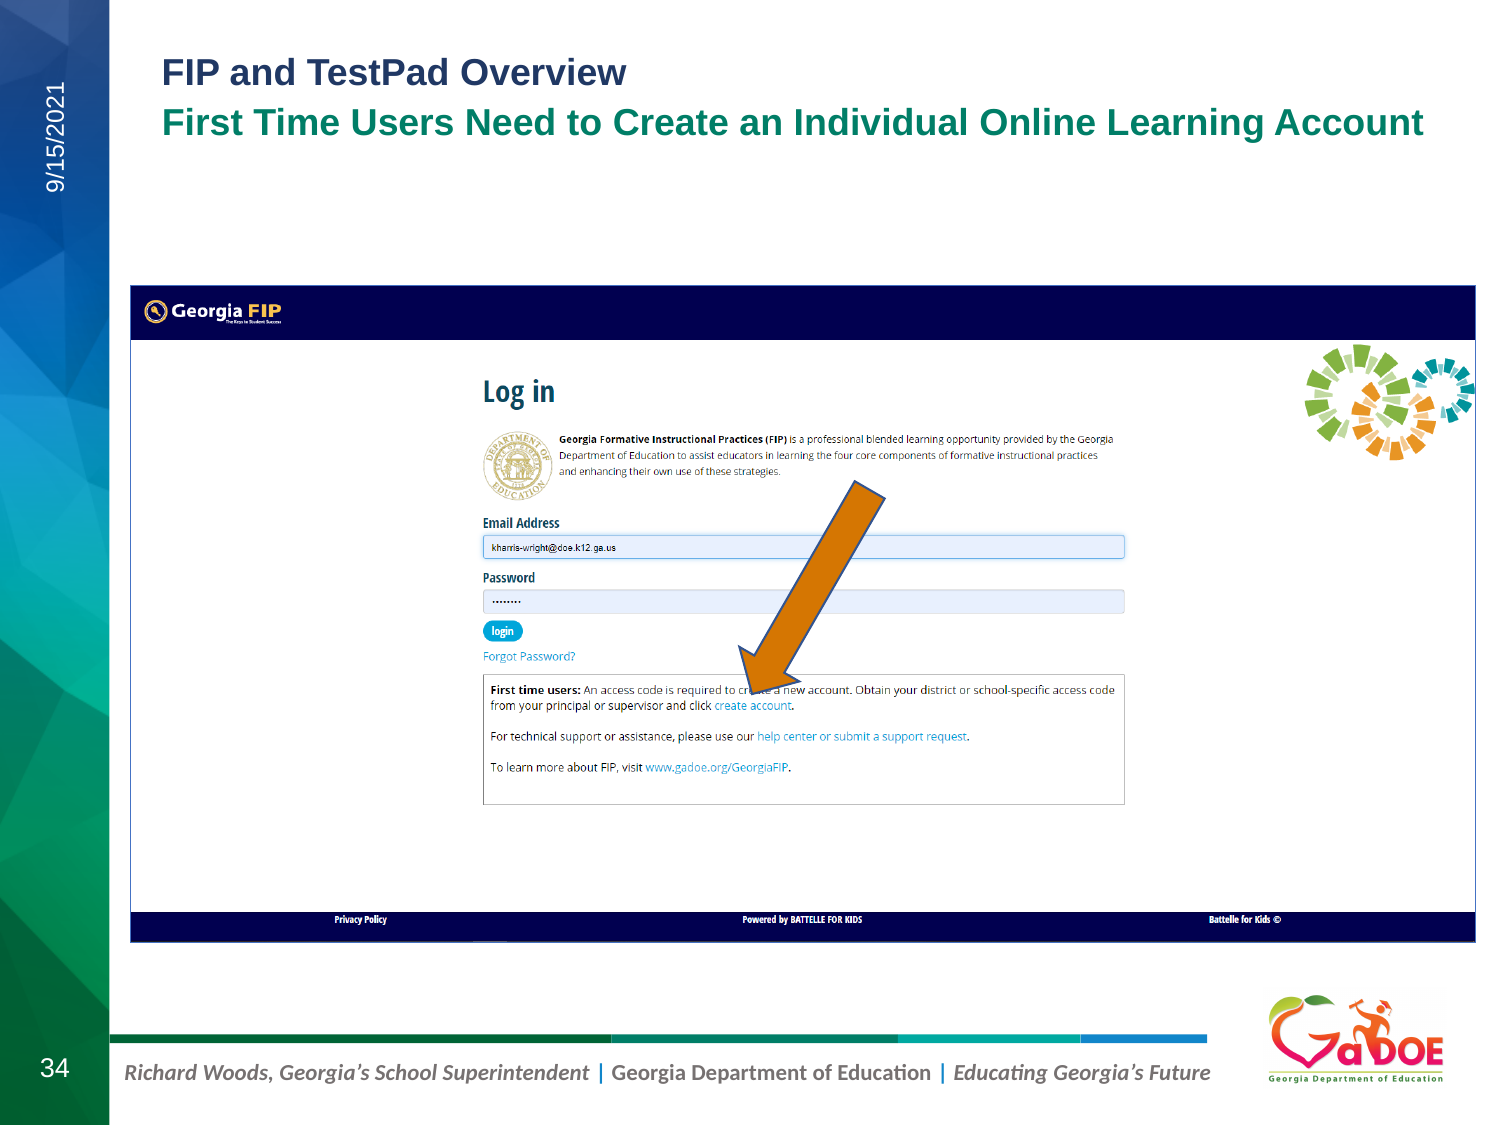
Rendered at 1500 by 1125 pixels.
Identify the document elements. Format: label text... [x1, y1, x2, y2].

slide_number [23, 66, 84, 405]
title First Time Users Need to Create an Individual Online Learning Account [146, 96, 1446, 185]
picture [130, 285, 1476, 943]
picture [1263, 987, 1447, 1089]
picture [0, 0, 110, 1125]
